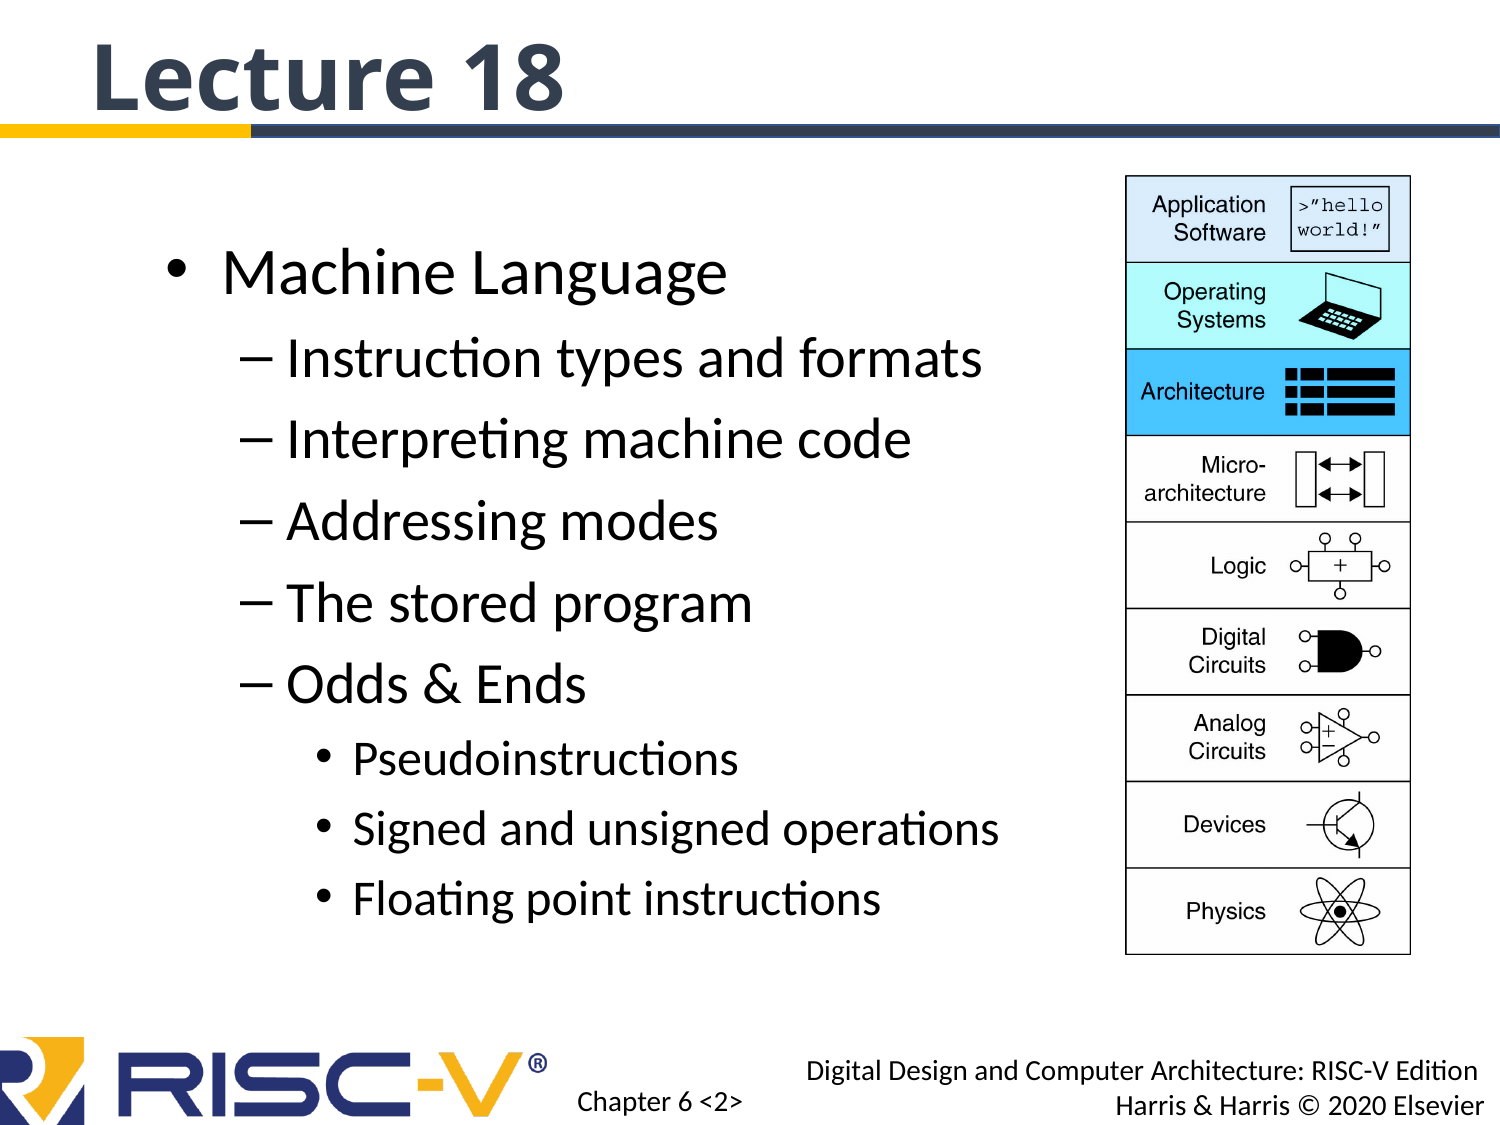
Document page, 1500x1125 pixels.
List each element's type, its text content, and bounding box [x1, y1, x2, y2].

text_box Lecture 18 [0, 11, 1488, 136]
picture [1124, 174, 1411, 955]
picture [0, 1037, 547, 1125]
text_box Machine Language Instruction types and formats Interpreting machine code Addressing modes The stored program Odds & Ends Pseudoinstructions Signed and unsigned operations Floating point instructions [149, 219, 1125, 963]
